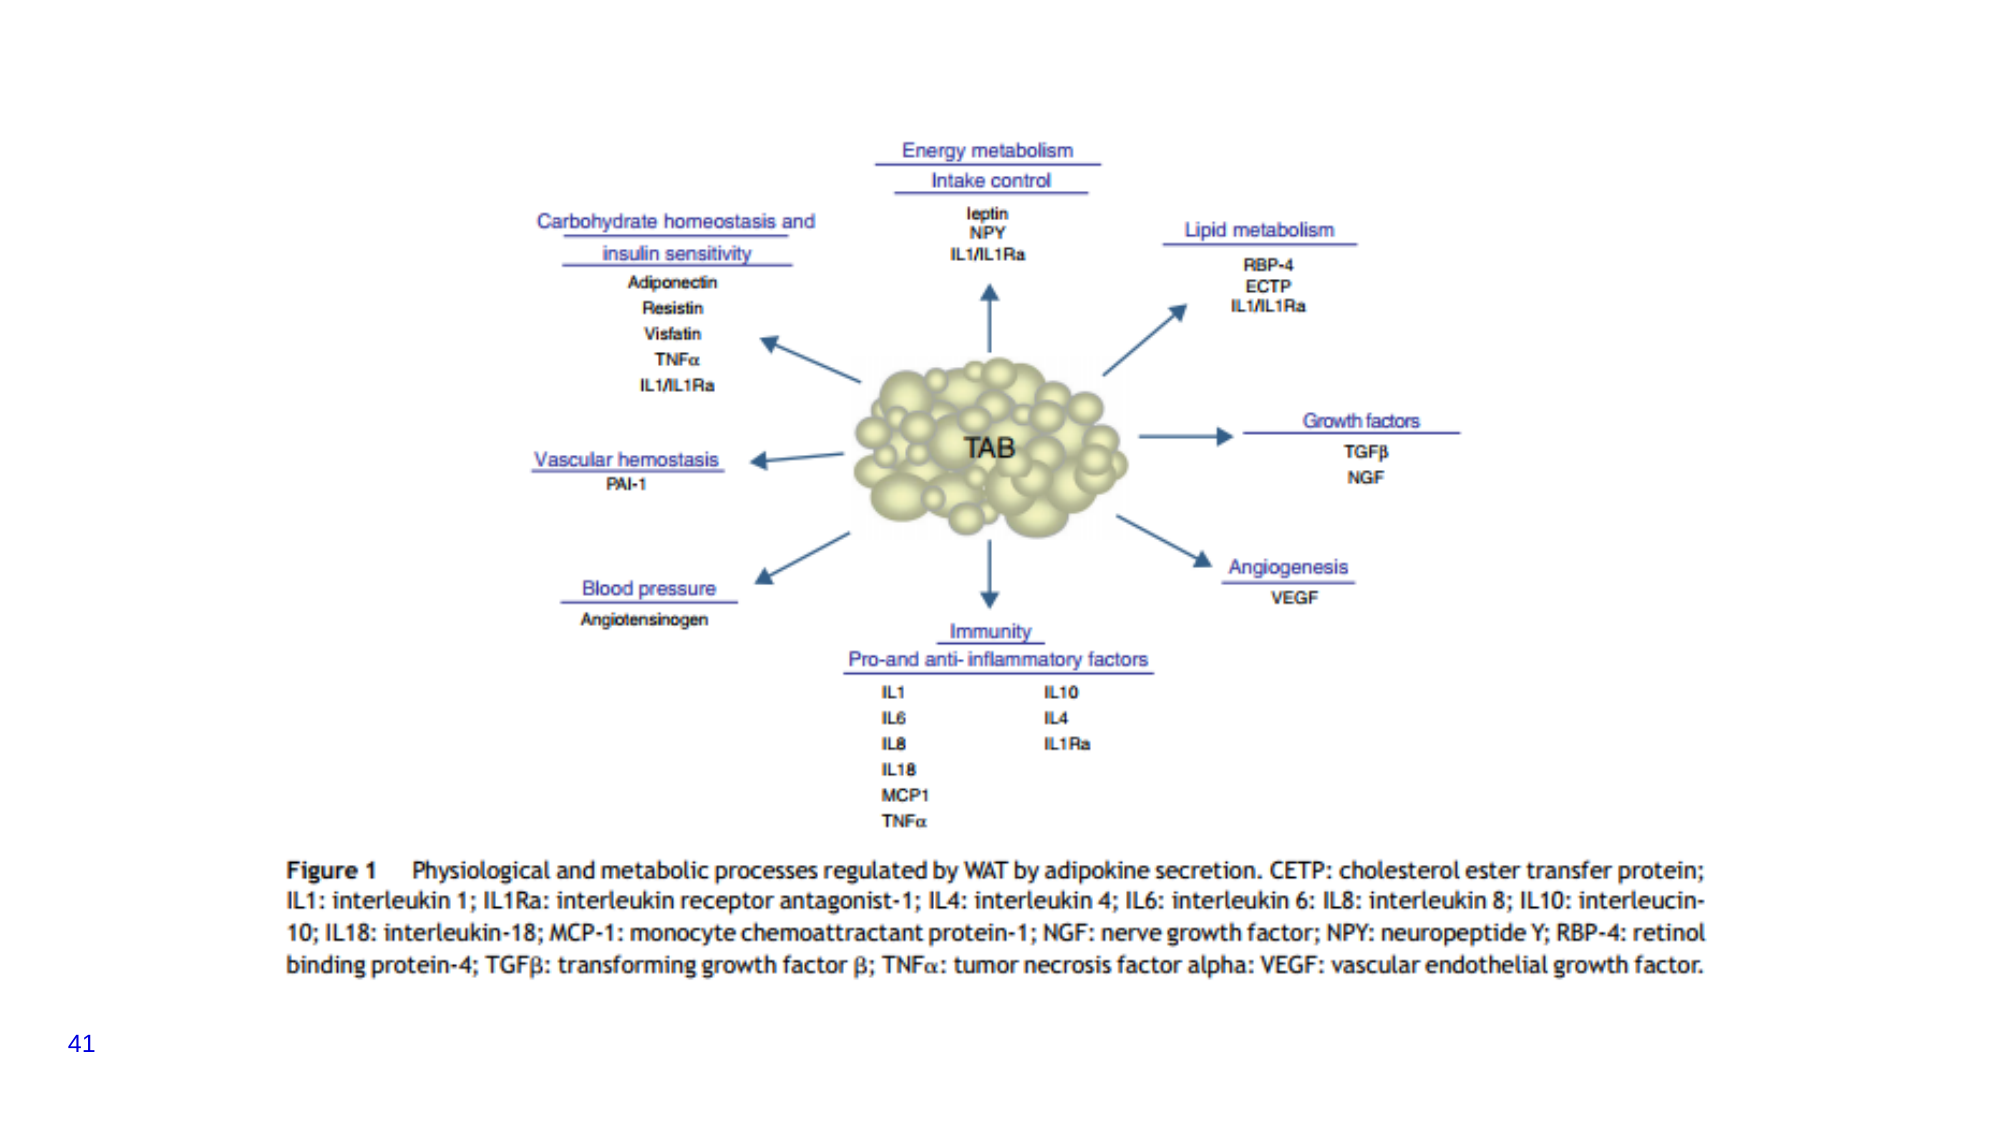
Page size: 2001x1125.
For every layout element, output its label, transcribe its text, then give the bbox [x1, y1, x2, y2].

picture [249, 116, 1751, 1008]
slide_number 41 [67, 1021, 110, 1063]
